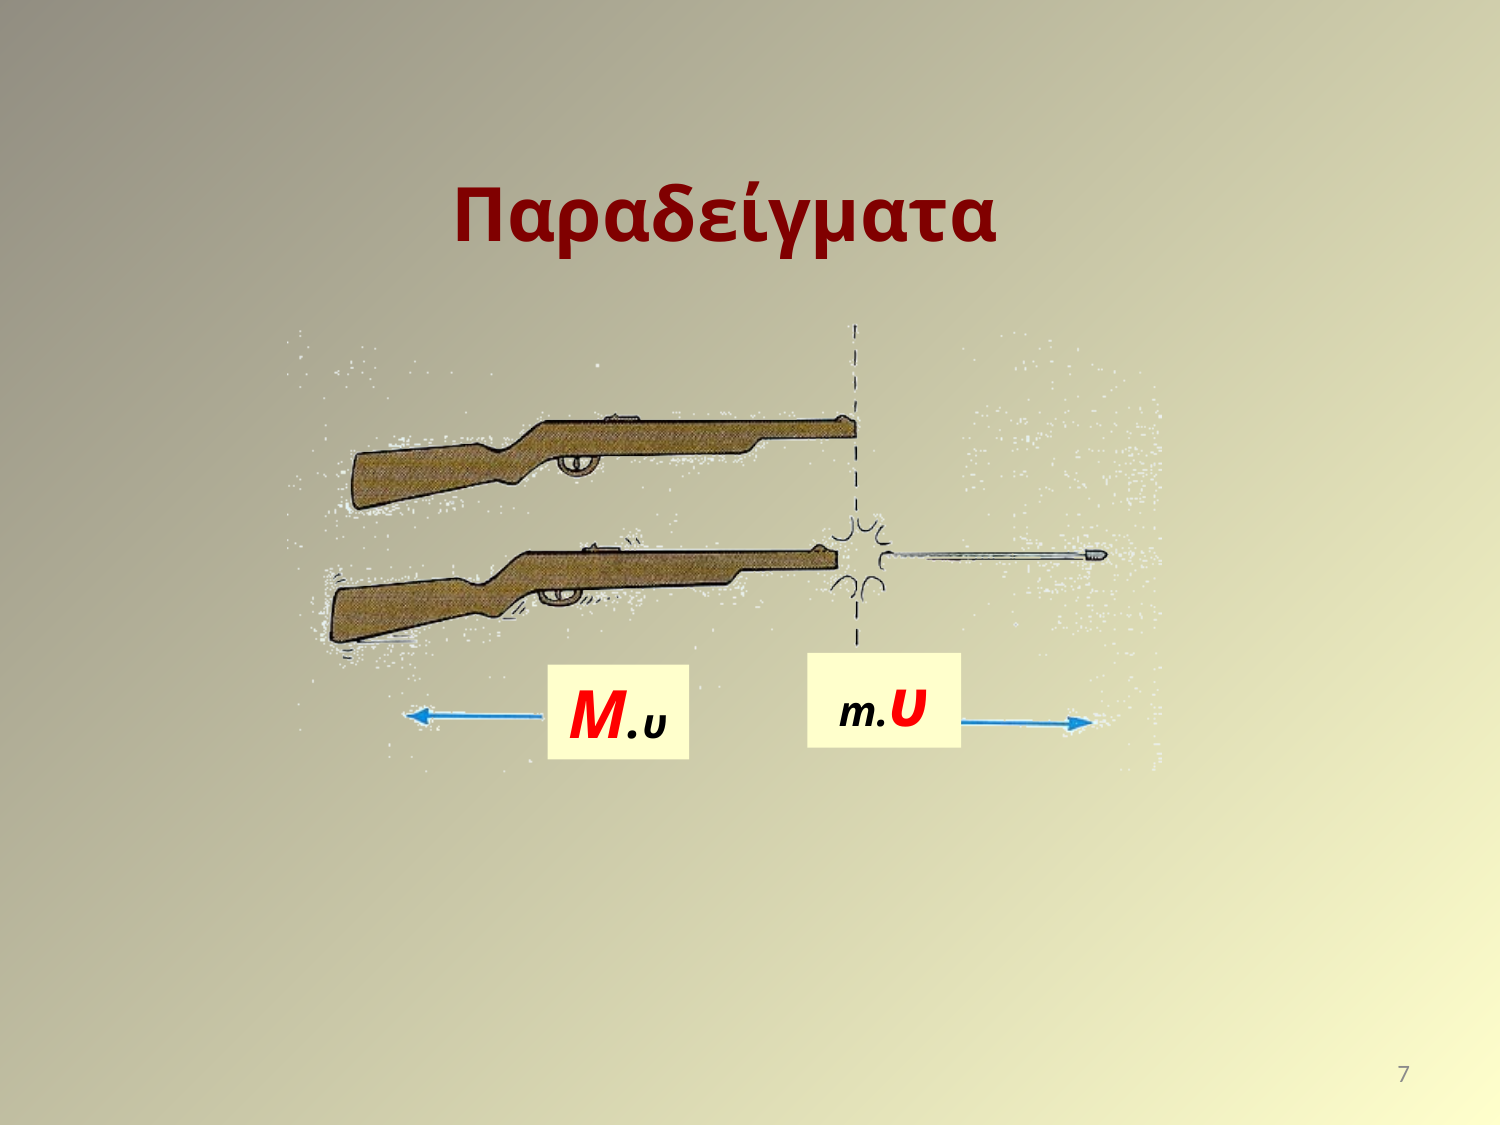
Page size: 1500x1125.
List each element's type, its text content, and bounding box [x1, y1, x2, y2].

slide_number 7 [1074, 1042, 1425, 1103]
text_box Παραδείγματα [376, 159, 1074, 266]
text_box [287, 309, 1162, 774]
